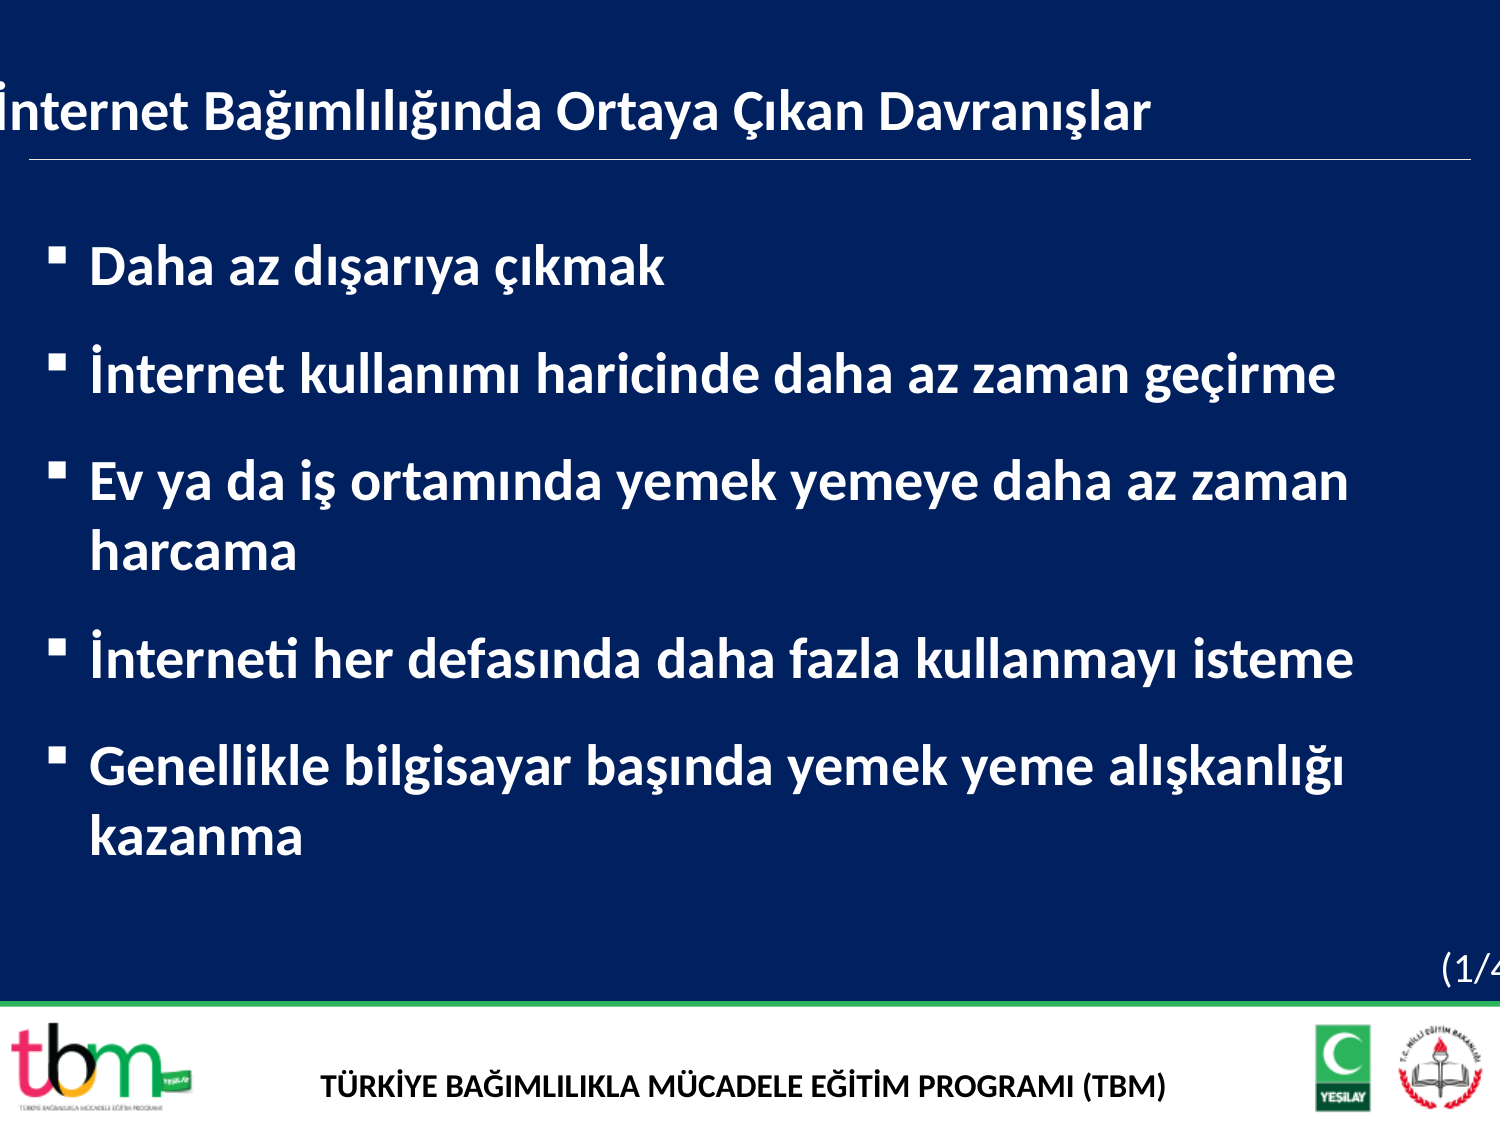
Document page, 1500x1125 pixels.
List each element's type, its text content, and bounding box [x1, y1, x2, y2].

text_box (1/4) [1309, 933, 1500, 999]
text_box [0, 1001, 1500, 1125]
text_box Daha az dışarıya çıkmak İnternet kullanımı haricinde daha az zaman geçirme Ev ya da iş ortamında yemek yemeye daha az zaman harcama İnterneti her defasında daha fazla kullanmayı isteme Genellikle bilgisayar başında yemek yeme alışkanlığı kazanma [28, 219, 1471, 875]
text_box İnternet Bağımlılığında Ortaya Çıkan Davranışlar [0, 64, 1283, 150]
